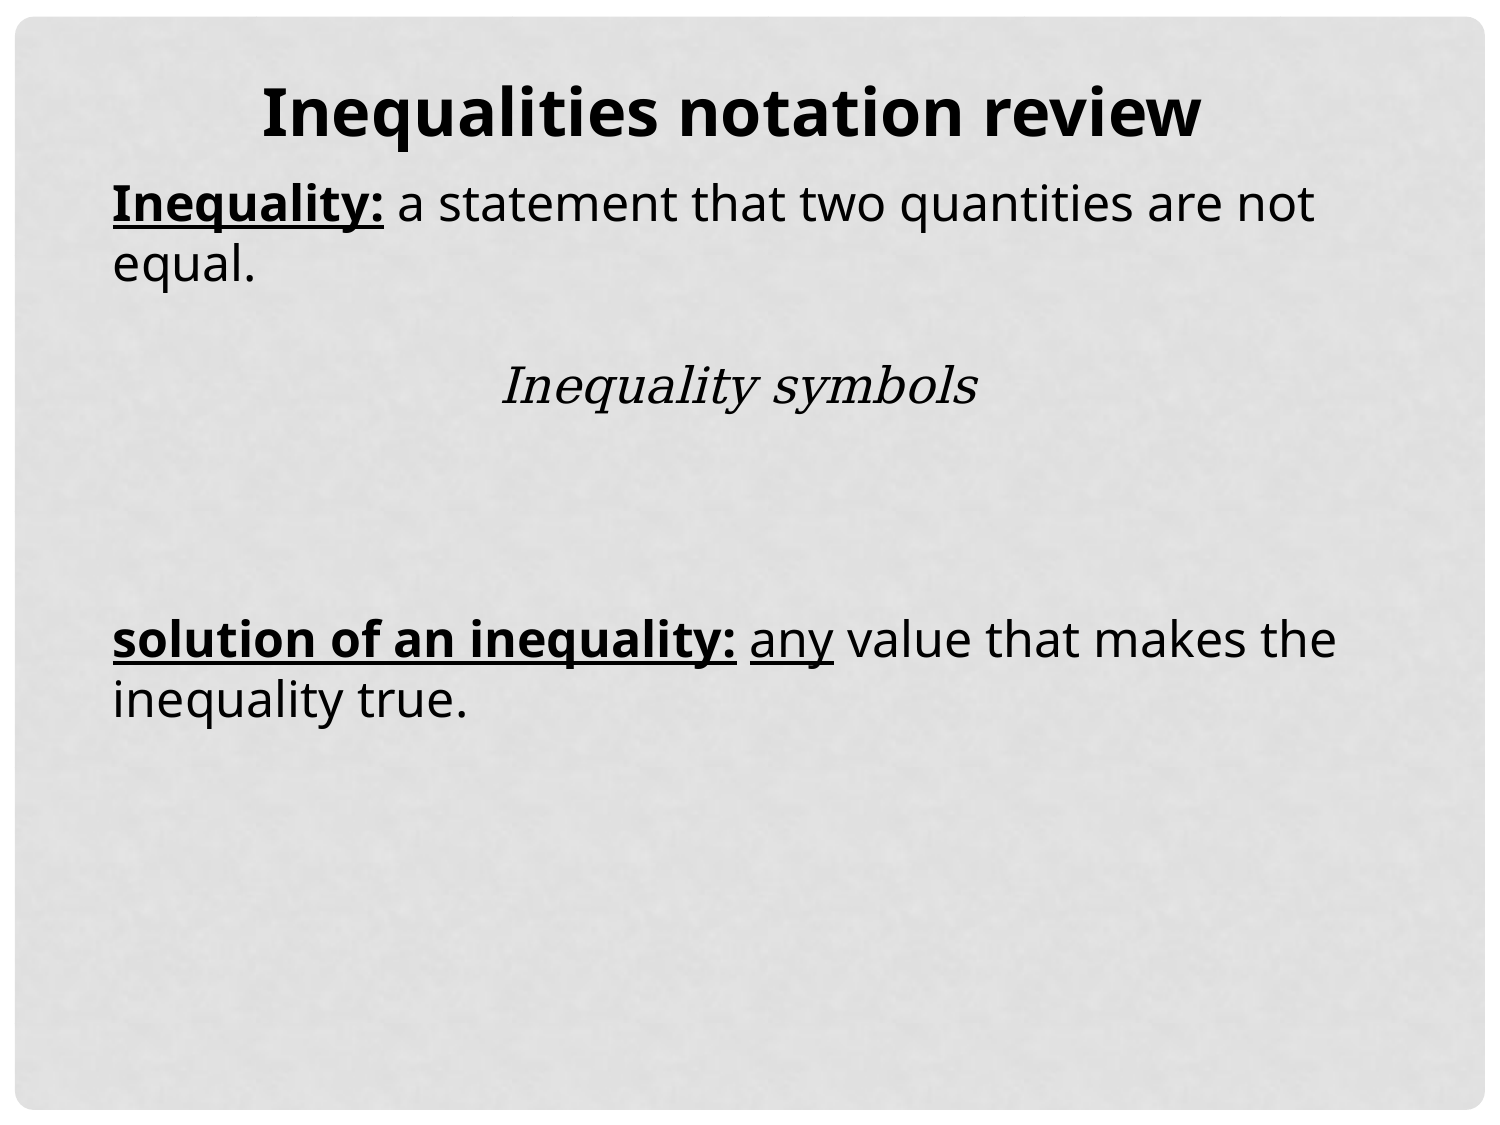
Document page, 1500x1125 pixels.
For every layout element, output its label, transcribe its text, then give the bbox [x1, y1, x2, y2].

text_box Inequalities notation review [110, 62, 1391, 158]
text_box solution of an inequality: any value that makes the inequality true. [98, 599, 1376, 735]
text_box Inequality: a statement that two quantities are not equal. [98, 163, 1376, 299]
